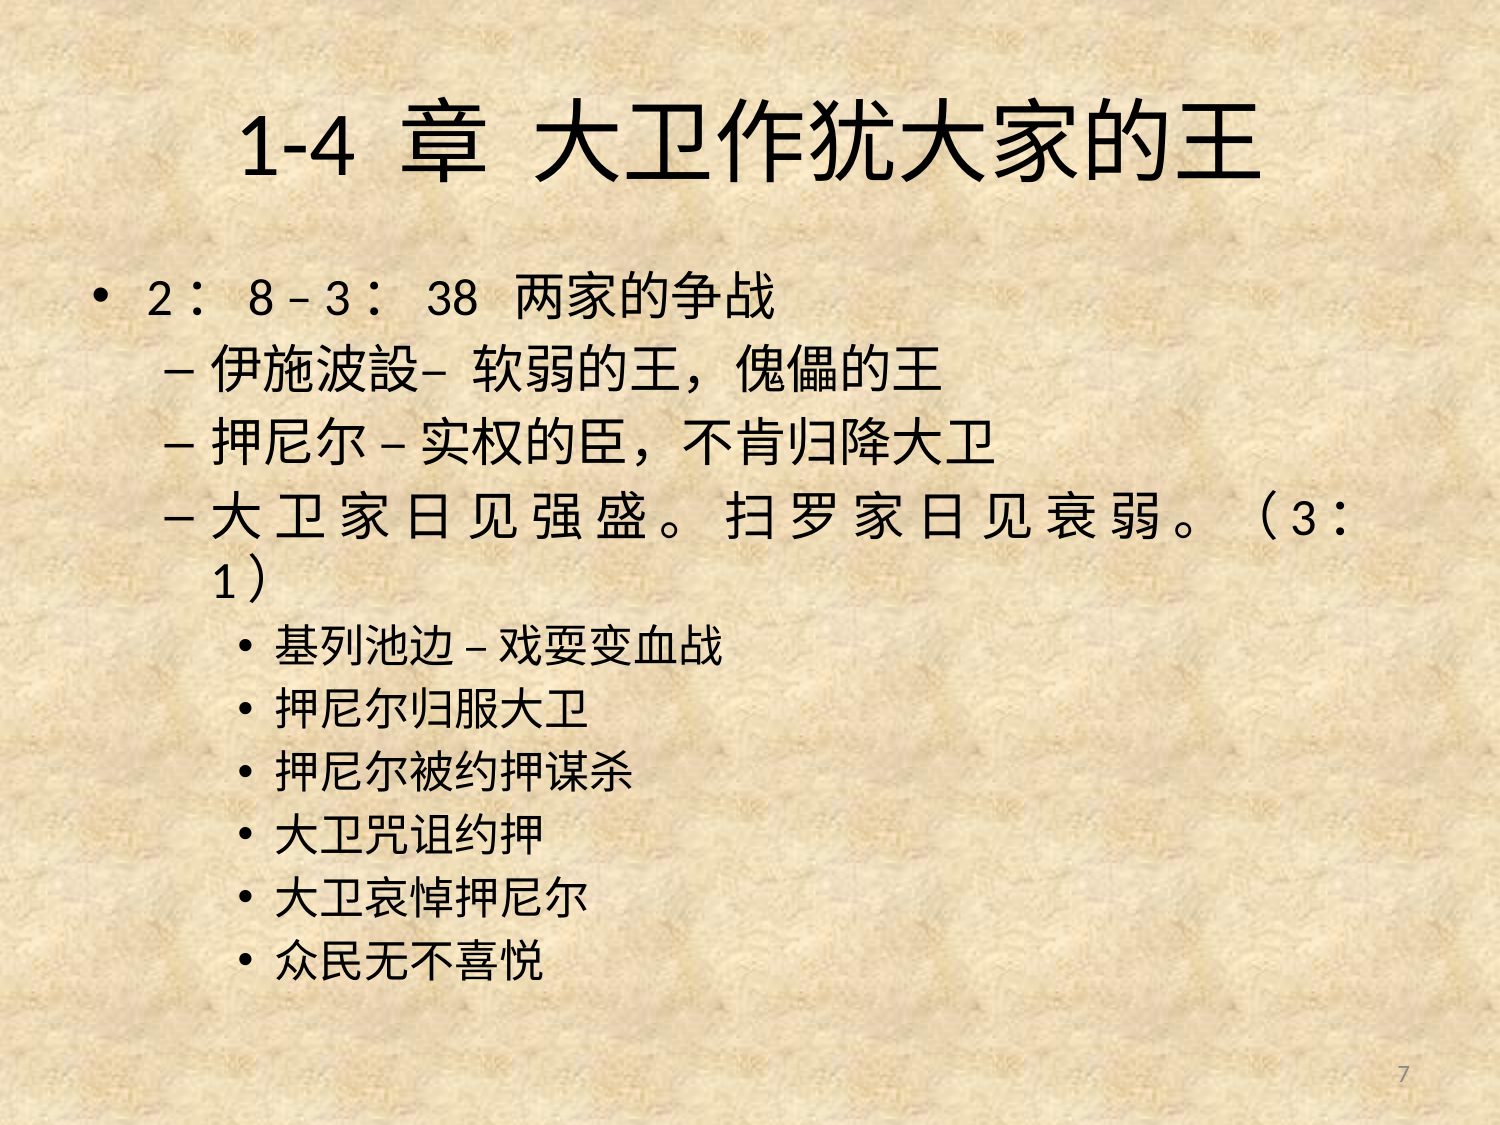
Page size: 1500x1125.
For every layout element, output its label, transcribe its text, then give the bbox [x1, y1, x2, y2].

title 1-4 章 大卫作犹大家的王 [75, 45, 1425, 233]
slide_number 7 [1074, 1042, 1425, 1103]
list 2：8 – 3：38 两家的争战 伊施波設– 软弱的王，傀儡的王 押尼尔 – 实权的臣，不肯归降大卫 大 卫 家 日 见 强 盛 。 扫 罗 家 日 见 衰 弱 。（3：1） 基列池边 – 戏耍变血战 押尼尔归服大卫 押尼尔被约押谋杀 大卫咒诅约押 大卫哀悼押尼尔 众民无不喜悦 [76, 255, 1427, 998]
picture [0, 0, 1500, 1125]
